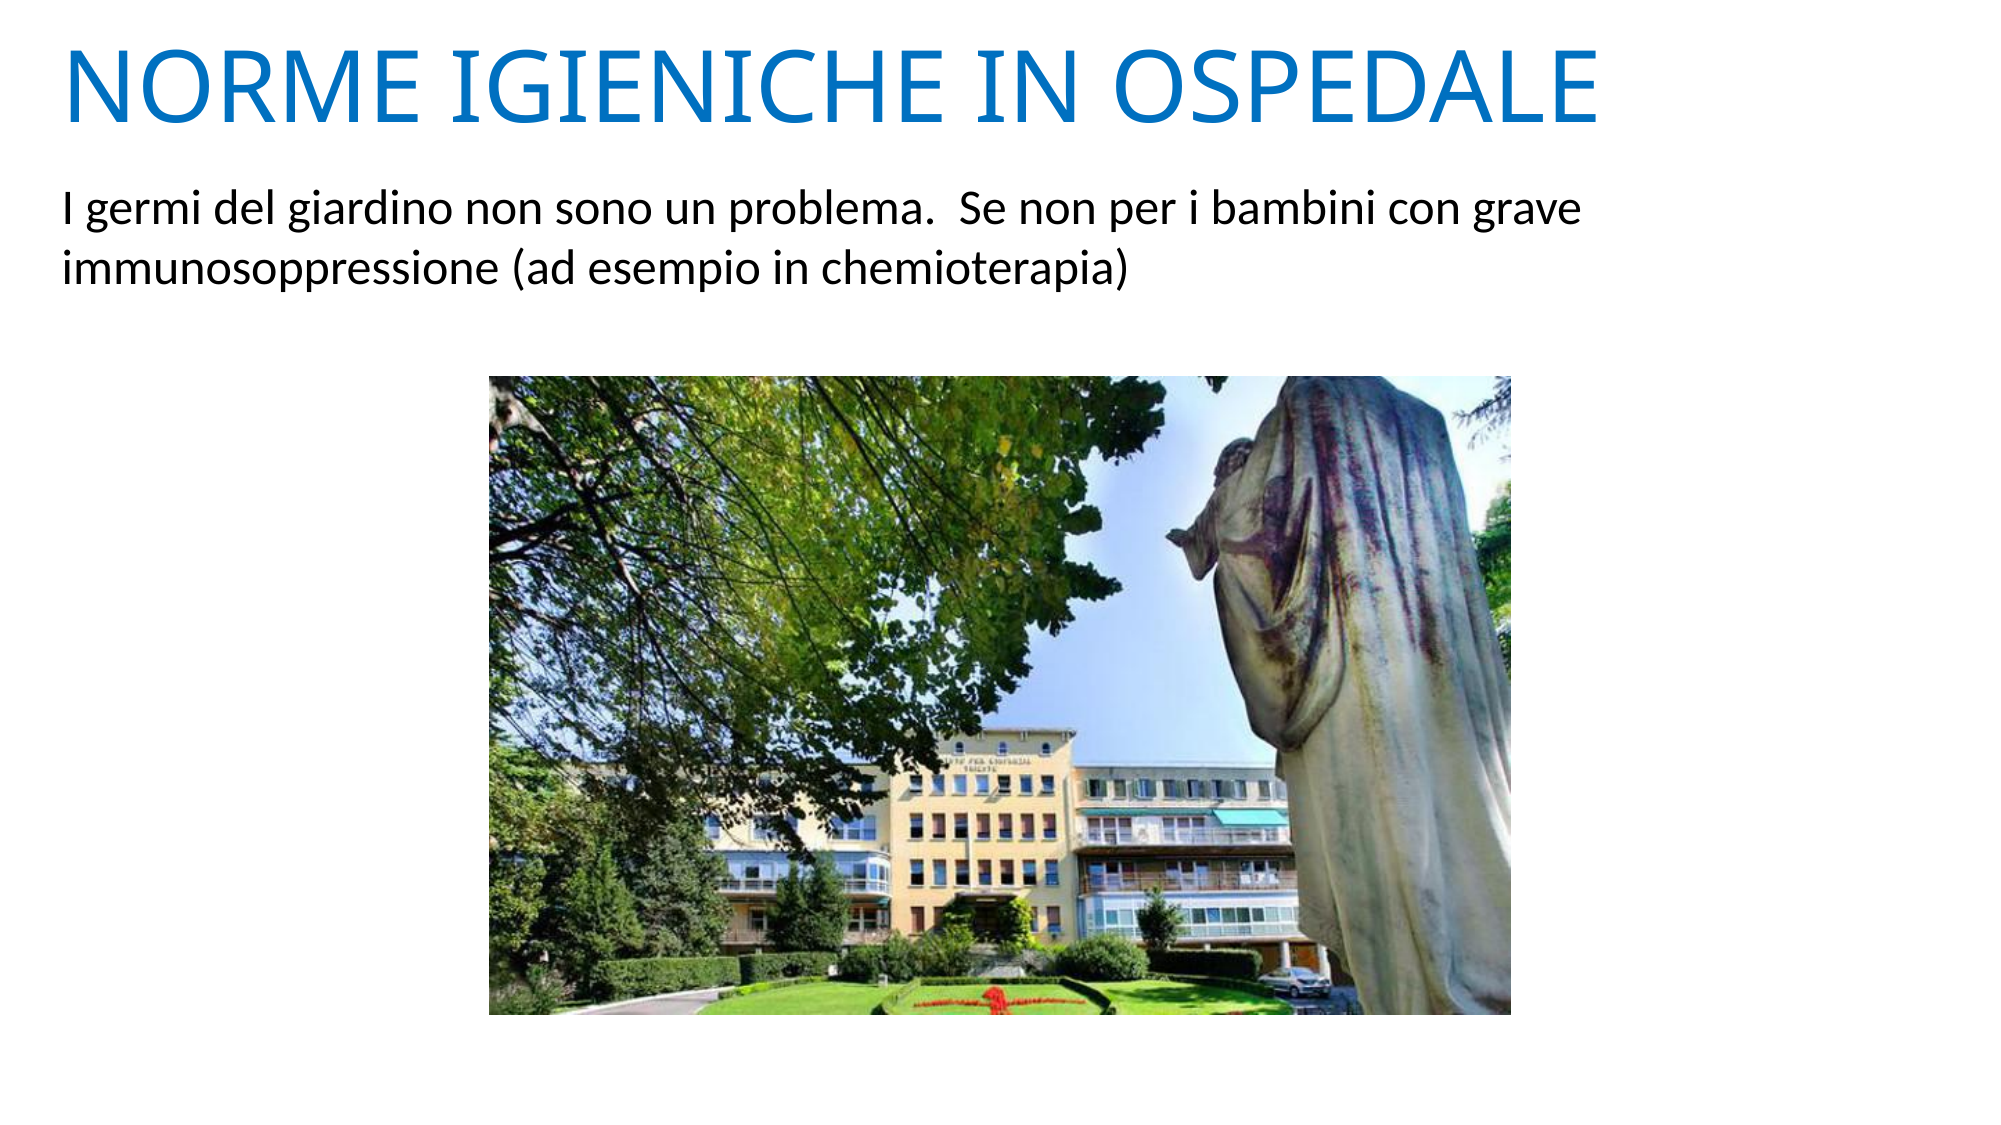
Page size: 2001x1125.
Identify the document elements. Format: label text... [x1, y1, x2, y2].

text_box I germi del giardino non sono un problema. Se non per i bambini con grave immunosoppressione (ad esempio in chemioterapia) [46, 167, 1793, 303]
text_box NORME IGIENICHE IN OSPEDALE [46, 14, 1871, 150]
picture [489, 376, 1511, 1015]
